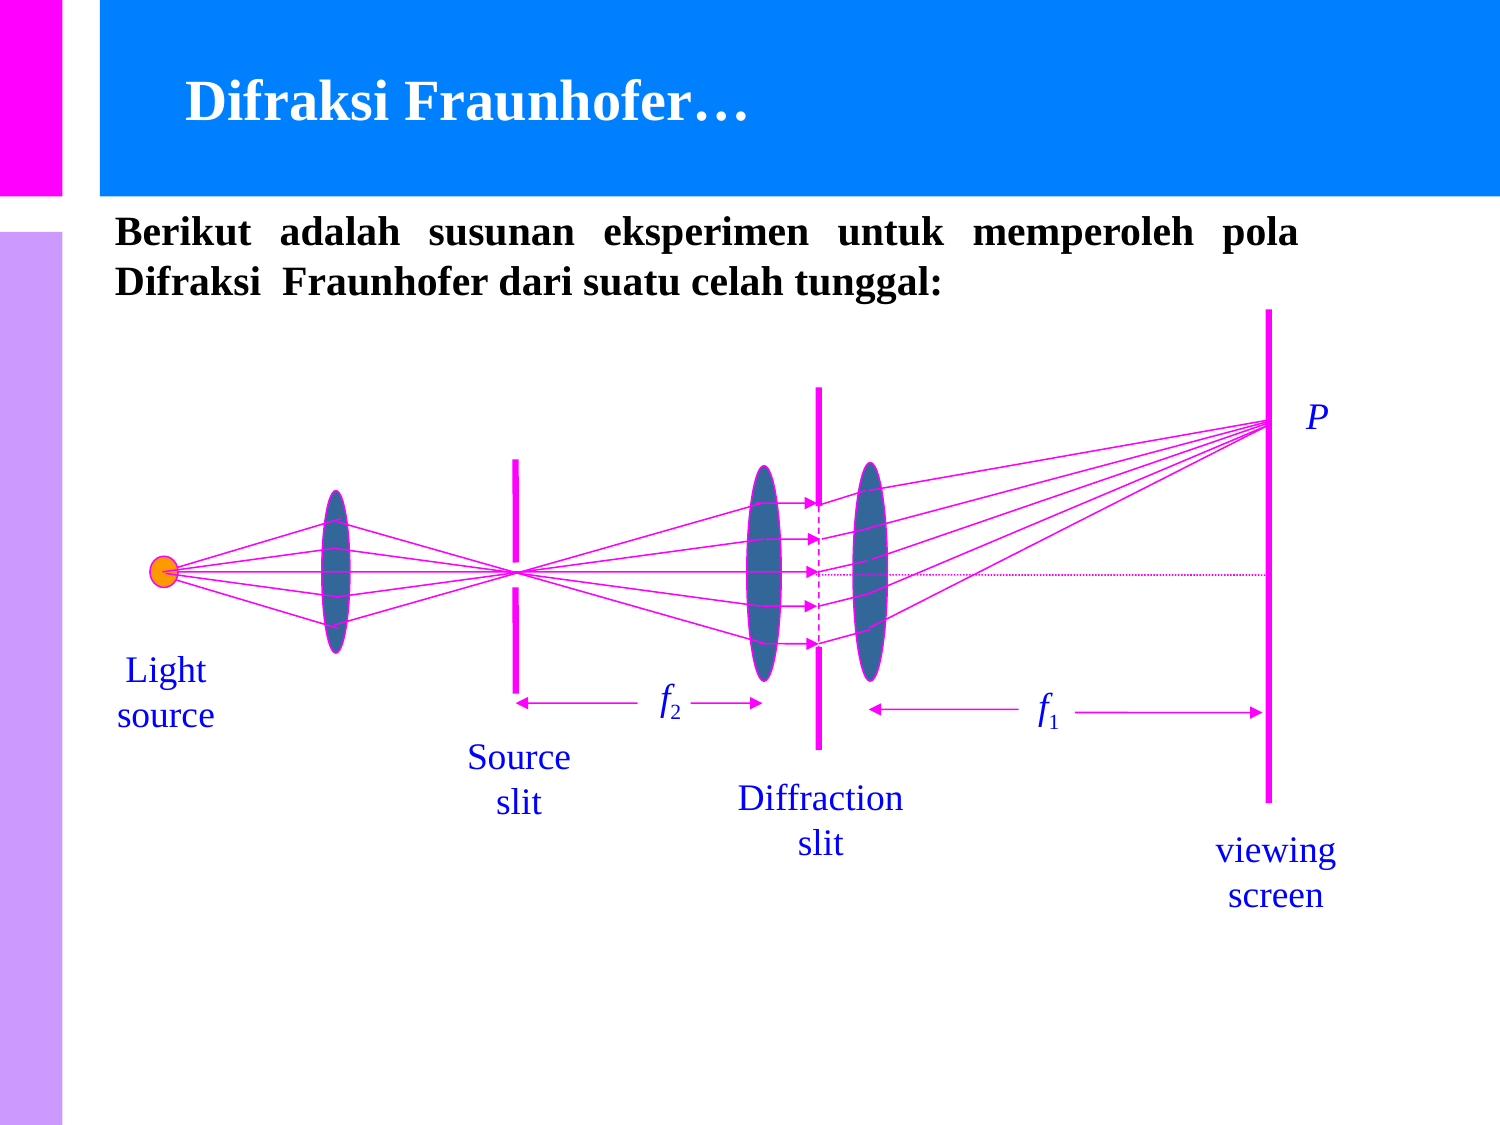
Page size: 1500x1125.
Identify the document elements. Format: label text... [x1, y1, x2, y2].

text_box Berikut adalah susunan eksperimen untuk memperoleh pola Difraksi Fraunhofer dari suatu celah tunggal: [100, 196, 1315, 308]
text_box Difraksi Fraunhofer… [171, 54, 821, 140]
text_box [101, 309, 1352, 923]
